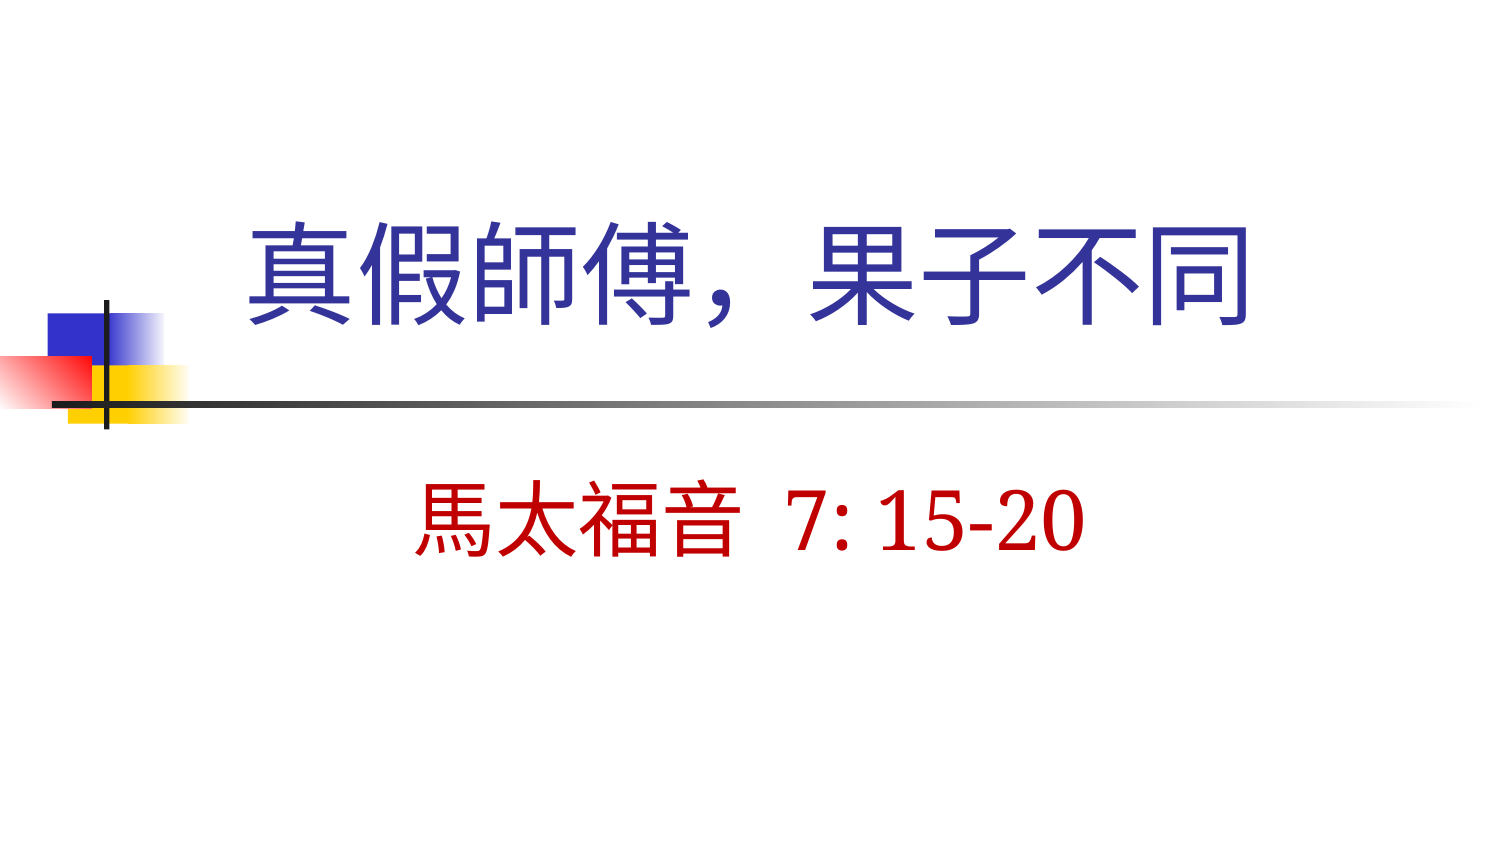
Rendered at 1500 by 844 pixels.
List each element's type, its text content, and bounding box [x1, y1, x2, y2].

title 真假師傅，果子不同 [149, 159, 1351, 385]
subtitle 馬太福音 7: 15-20 [149, 459, 1351, 694]
